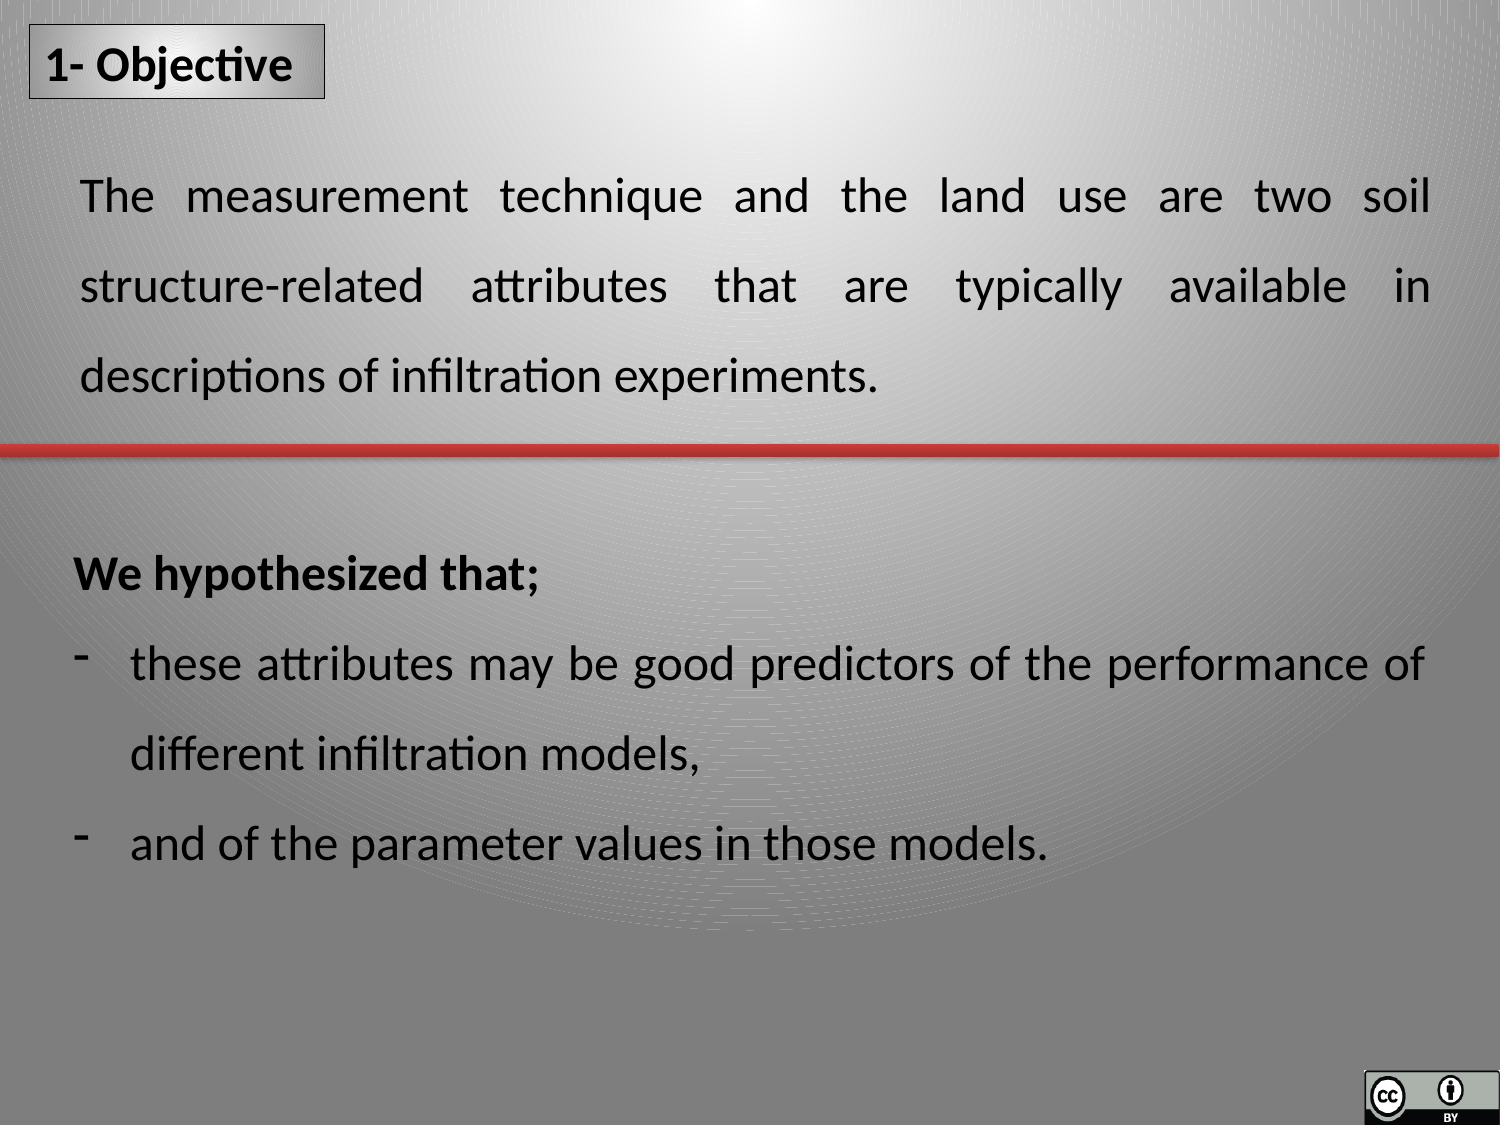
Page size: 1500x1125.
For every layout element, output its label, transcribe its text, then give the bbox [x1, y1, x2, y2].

text_box We hypothesized that; these attributes may be good predictors of the performance of different infiltration models, and of the parameter values in those models. [58, 503, 1442, 879]
text_box The measurement technique and the land use are two soil structure-related attributes that are typically available in descriptions of infiltration experiments. [64, 125, 1447, 411]
picture [1363, 1070, 1500, 1125]
text_box [0, 444, 1499, 457]
text_box 1- Objective [29, 24, 325, 99]
